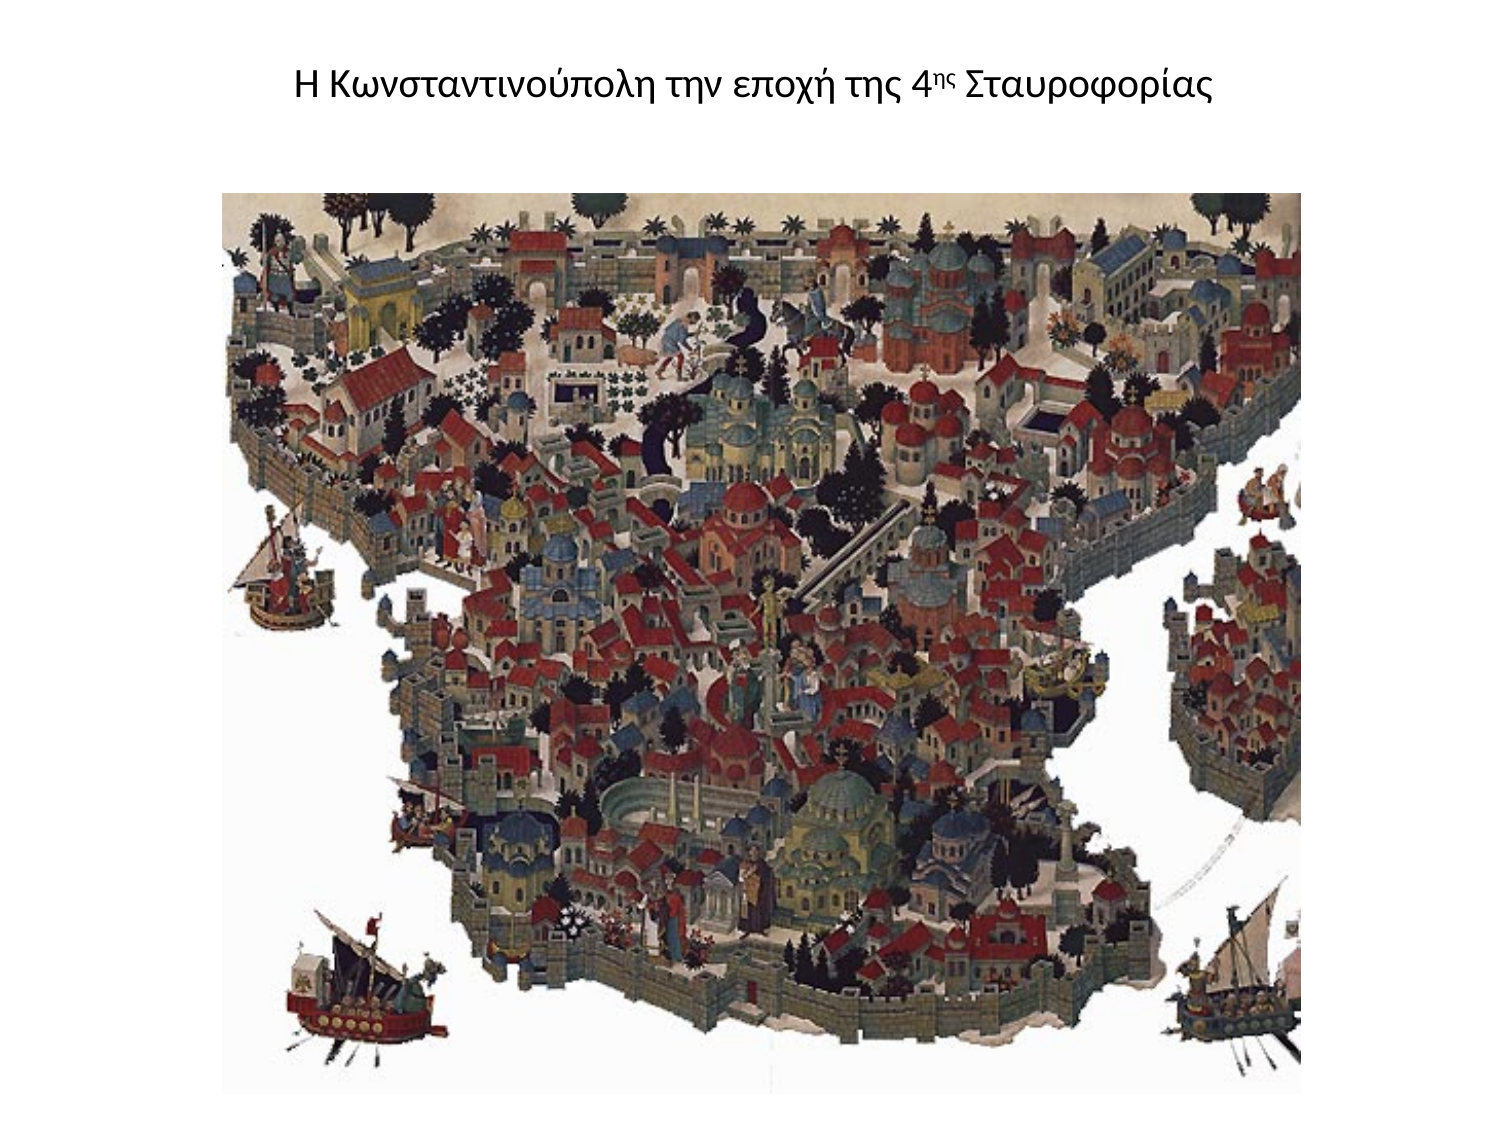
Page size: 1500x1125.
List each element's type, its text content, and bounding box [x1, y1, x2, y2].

title Η Κωνσταντινούπολη την εποχή της 4ης Σταυροφορίας [82, 45, 1425, 118]
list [222, 193, 1301, 1094]
